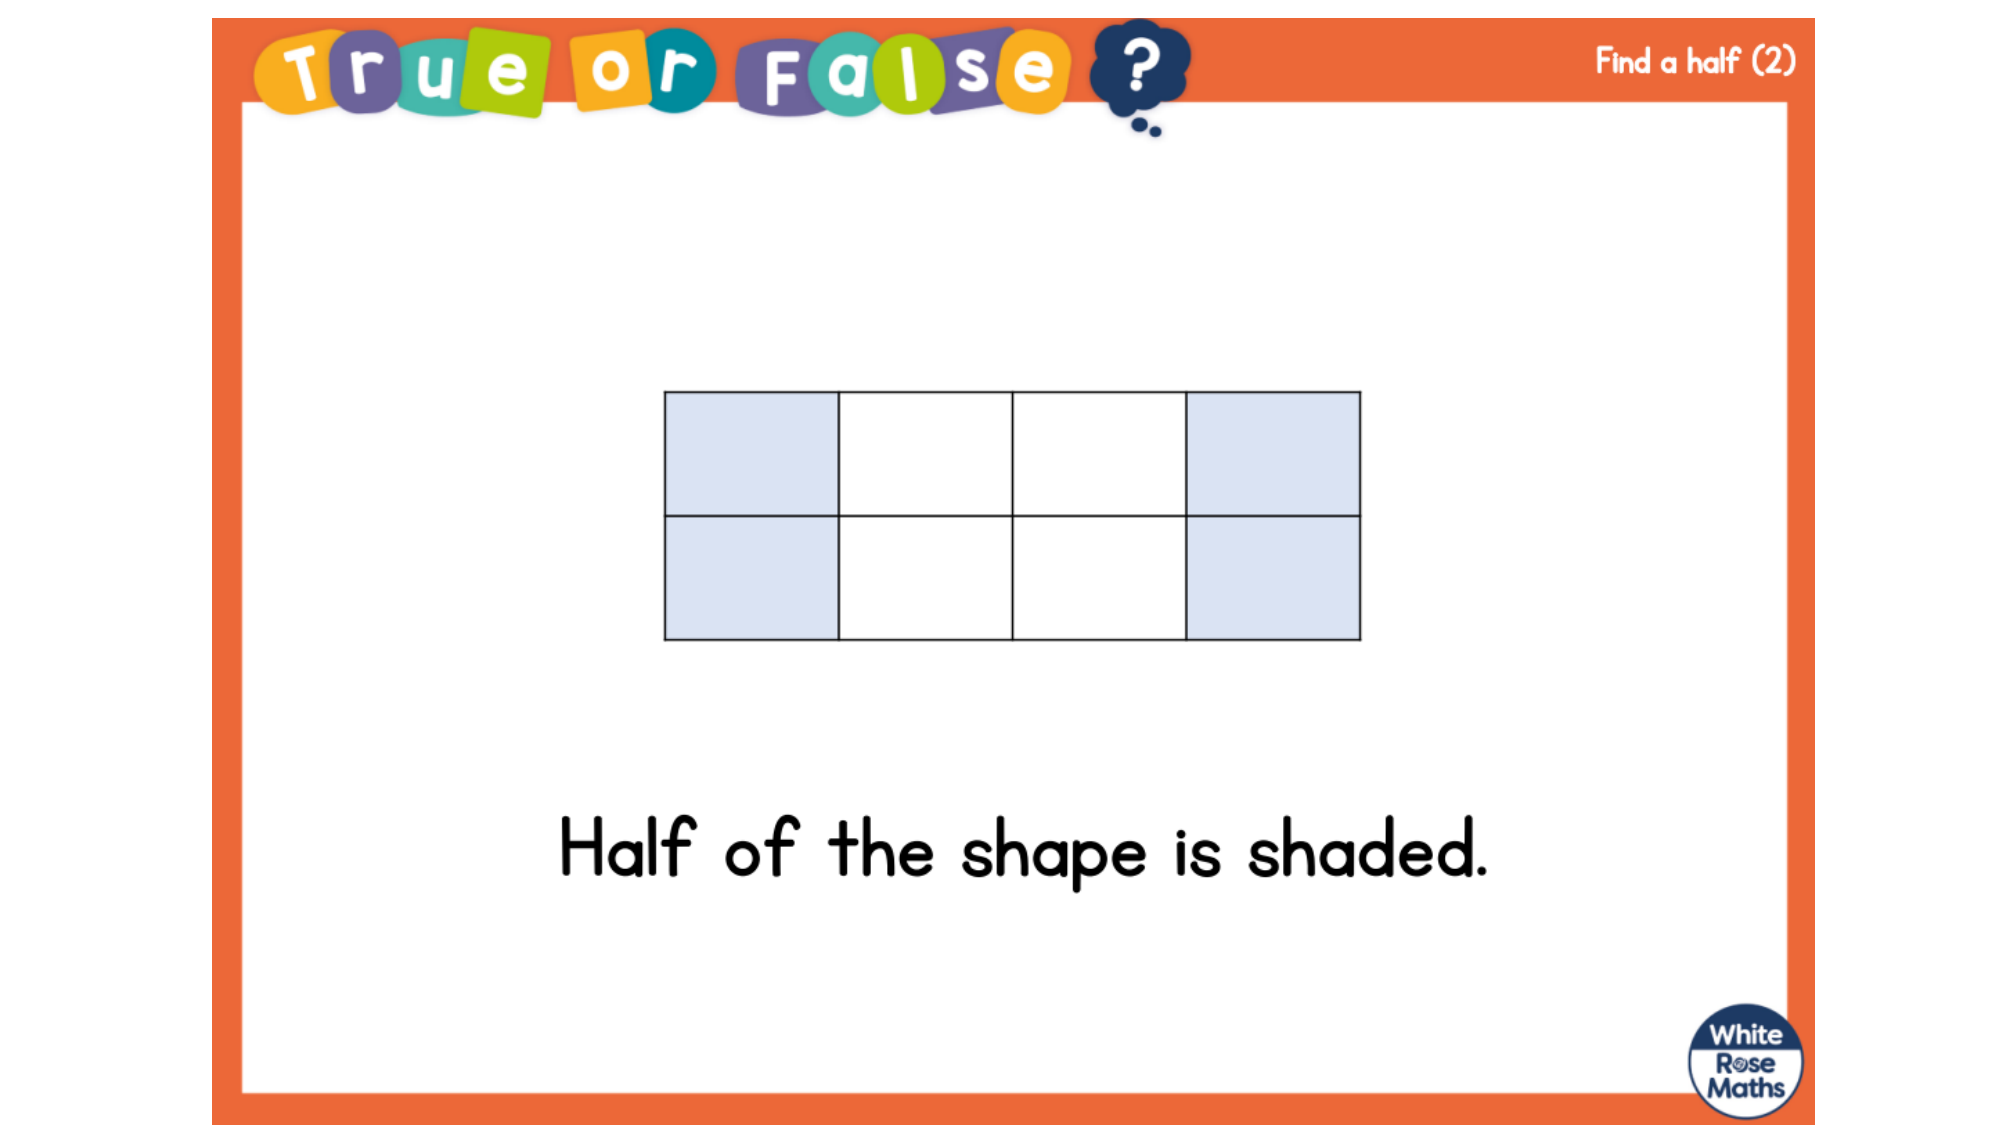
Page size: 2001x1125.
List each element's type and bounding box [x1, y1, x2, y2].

picture [212, 18, 1815, 1125]
